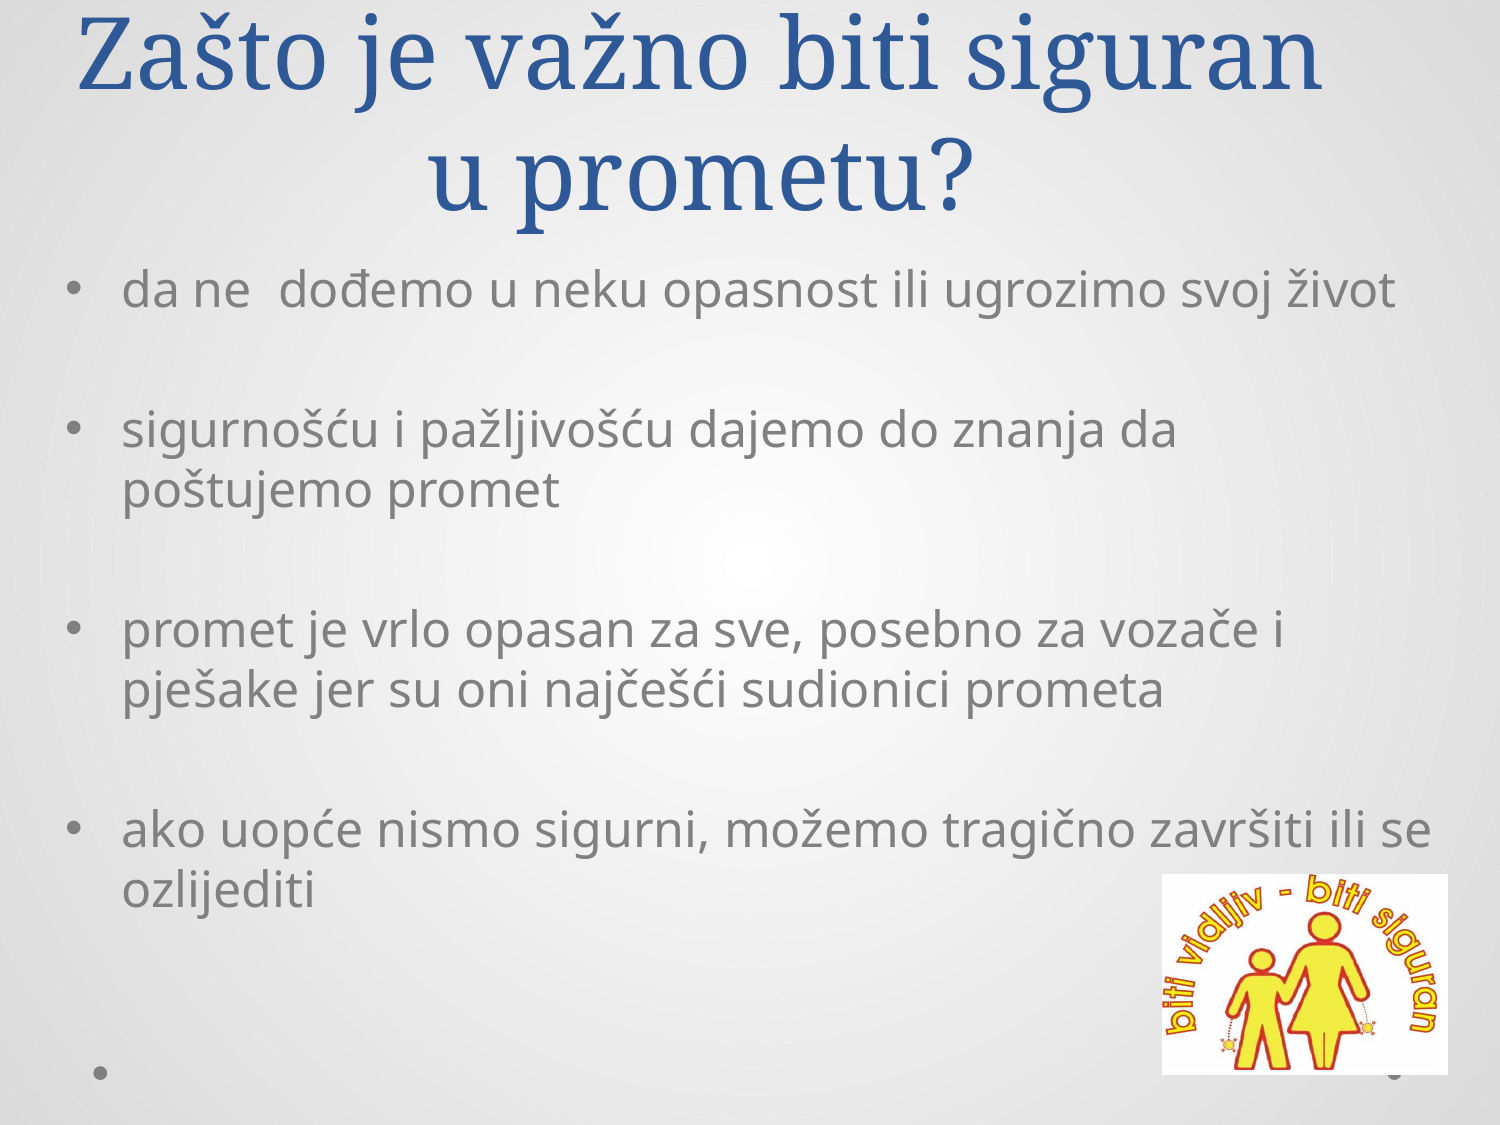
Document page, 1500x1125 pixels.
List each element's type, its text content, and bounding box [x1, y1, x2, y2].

list da ne dođemo u neku opasnost ili ugrozimo svoj život sigurnošću i pažljivošću dajemo do znanja da poštujemo promet promet je vrlo opasan za sve, posebno za vozače i pješake jer su oni najčešći sudionici prometa ako uopće nismo sigurni, možemo tragično završiti ili se ozlijediti [50, 249, 1450, 952]
picture [1162, 874, 1448, 1076]
title Zašto je važno biti siguran u prometu? [50, 0, 1353, 238]
